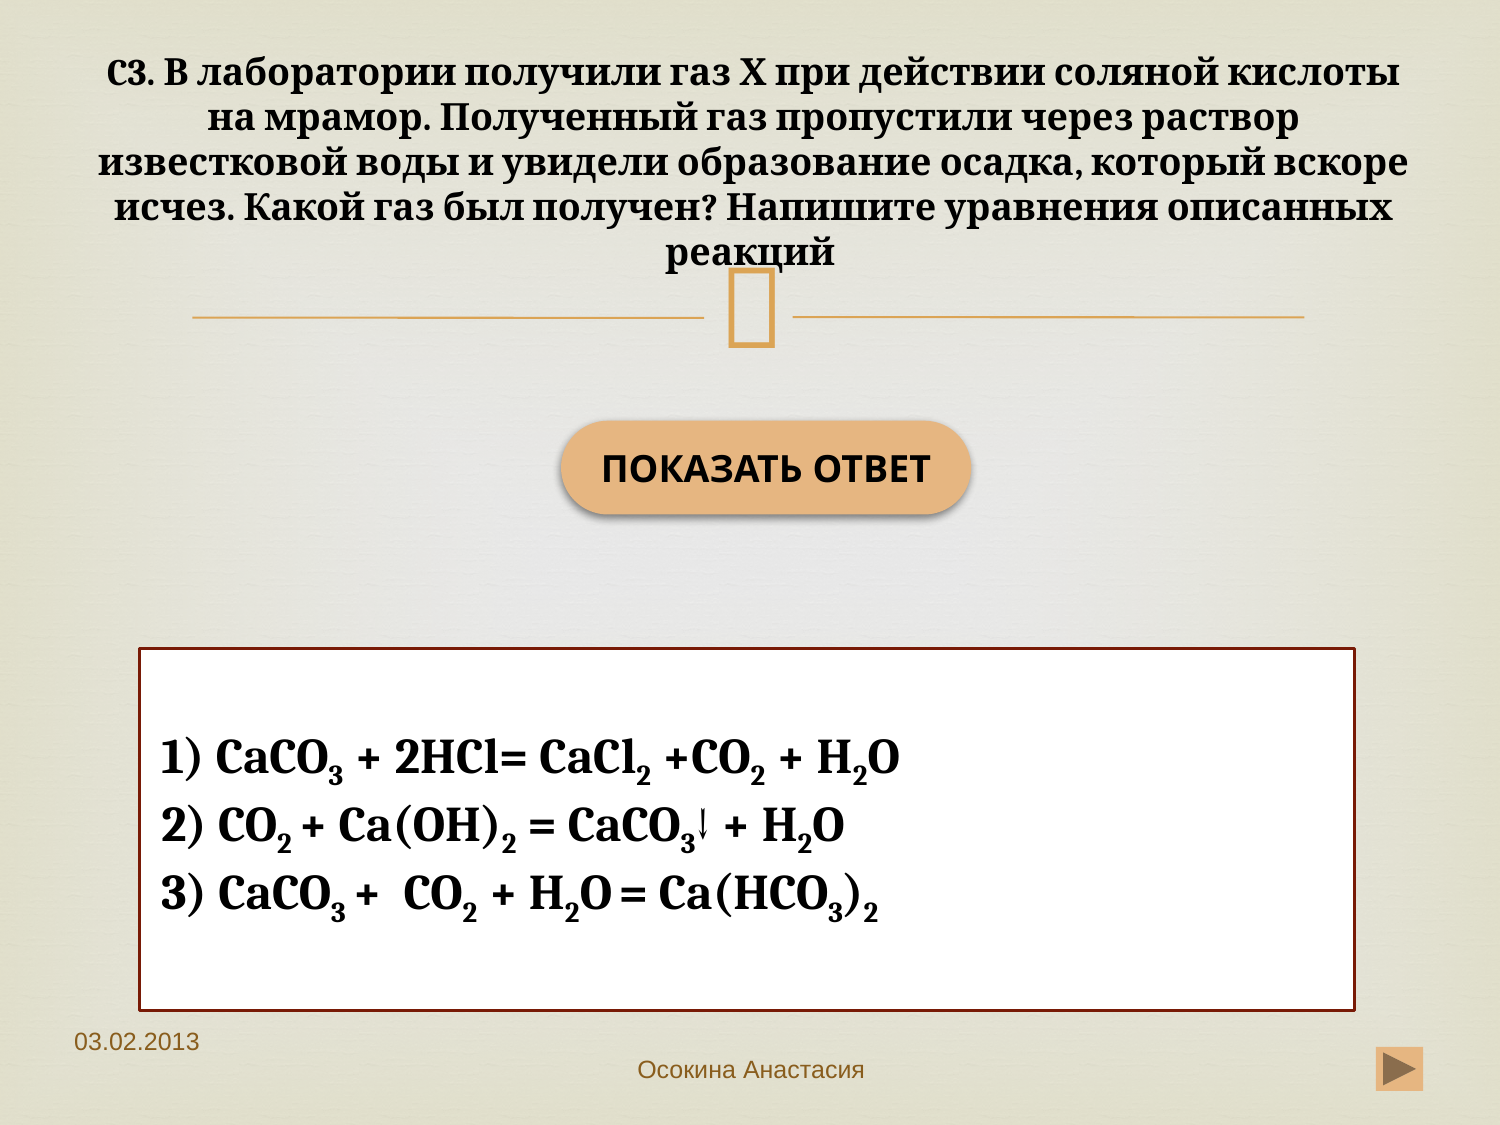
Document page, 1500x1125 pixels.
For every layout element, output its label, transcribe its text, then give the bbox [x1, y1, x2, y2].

text_box ПОКАЗАТЬ ОТВЕТ [561, 420, 972, 515]
footer Осокина Анастасия [514, 1038, 989, 1099]
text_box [138, 647, 1358, 1012]
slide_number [59, 1010, 410, 1071]
text_box [1375, 1046, 1424, 1091]
title C3. В лаборатории получили газ Х при действии соляной кислоты на мрамор. Полученный газ пропустили через раствор известковой воды и увидели образование осадка, который вскоре исчез. Какой газ был получен? Напишите уравнения описанных реакций [76, 78, 1432, 244]
